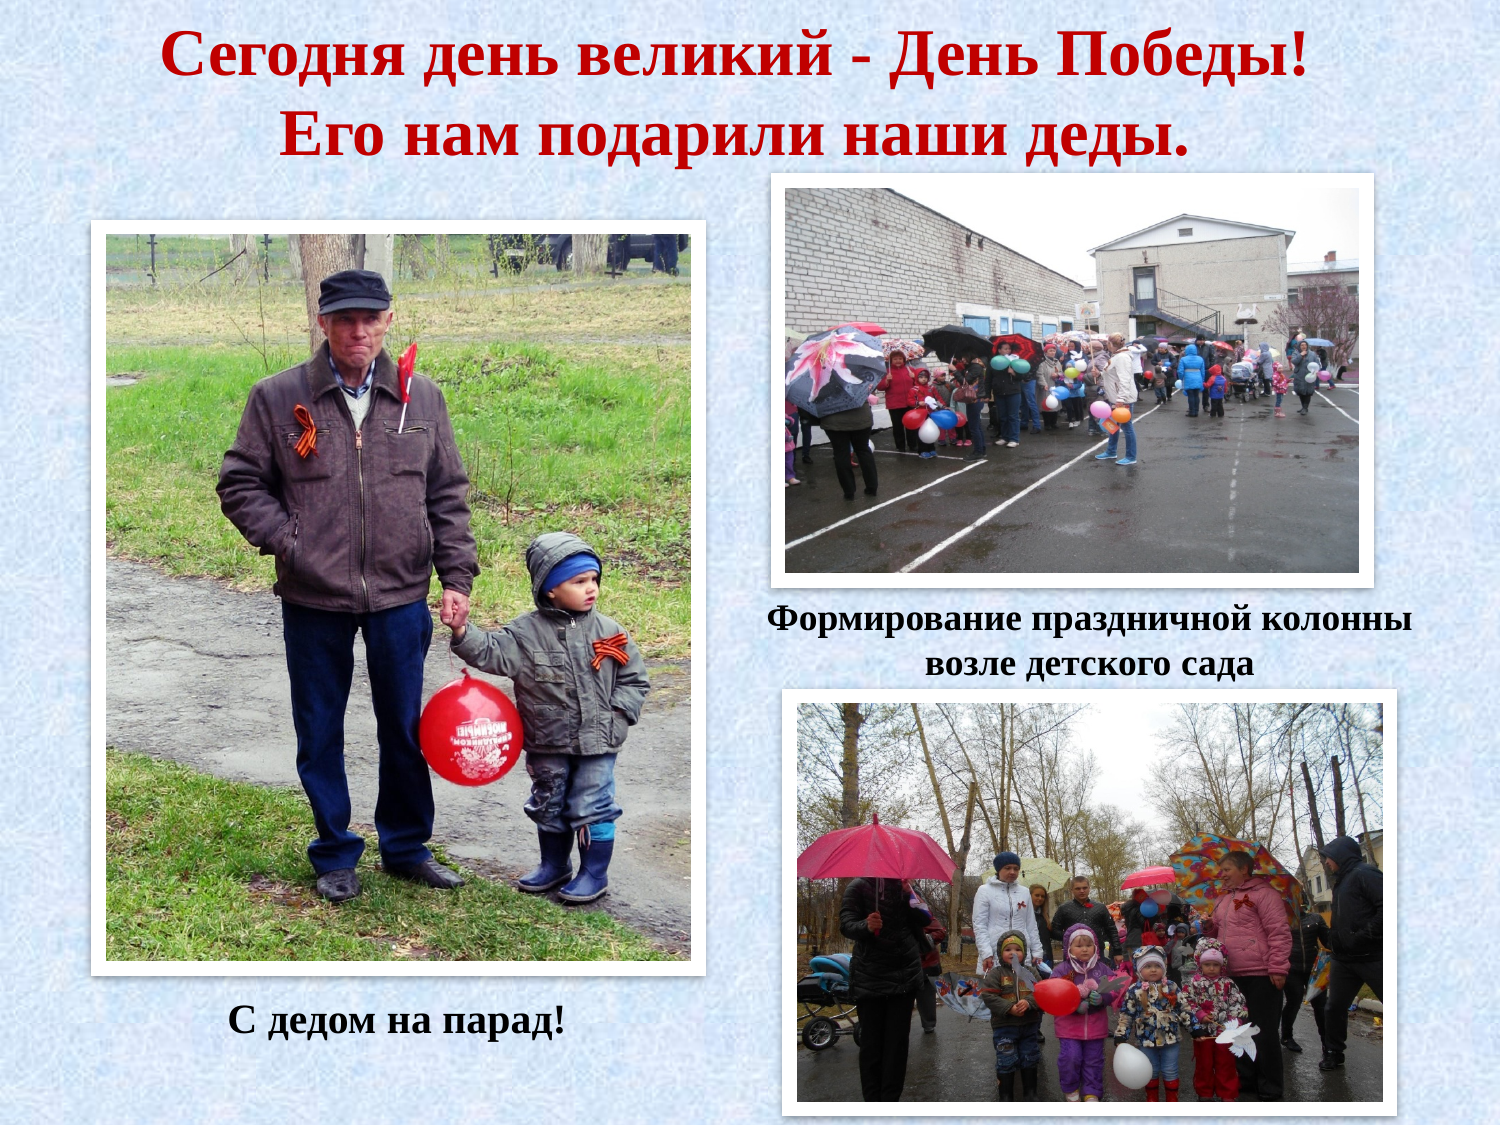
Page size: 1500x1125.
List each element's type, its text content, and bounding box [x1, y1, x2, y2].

title Сегодня день великий - День Победы! Его нам подарили наши деды. [82, 0, 1407, 190]
text_box Формирование праздничной колонны возле детского сада [714, 585, 1465, 691]
text_box С дедом на парад! [156, 984, 638, 1050]
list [784, 187, 1360, 574]
picture [0, 0, 1500, 1125]
picture [796, 702, 1383, 1102]
